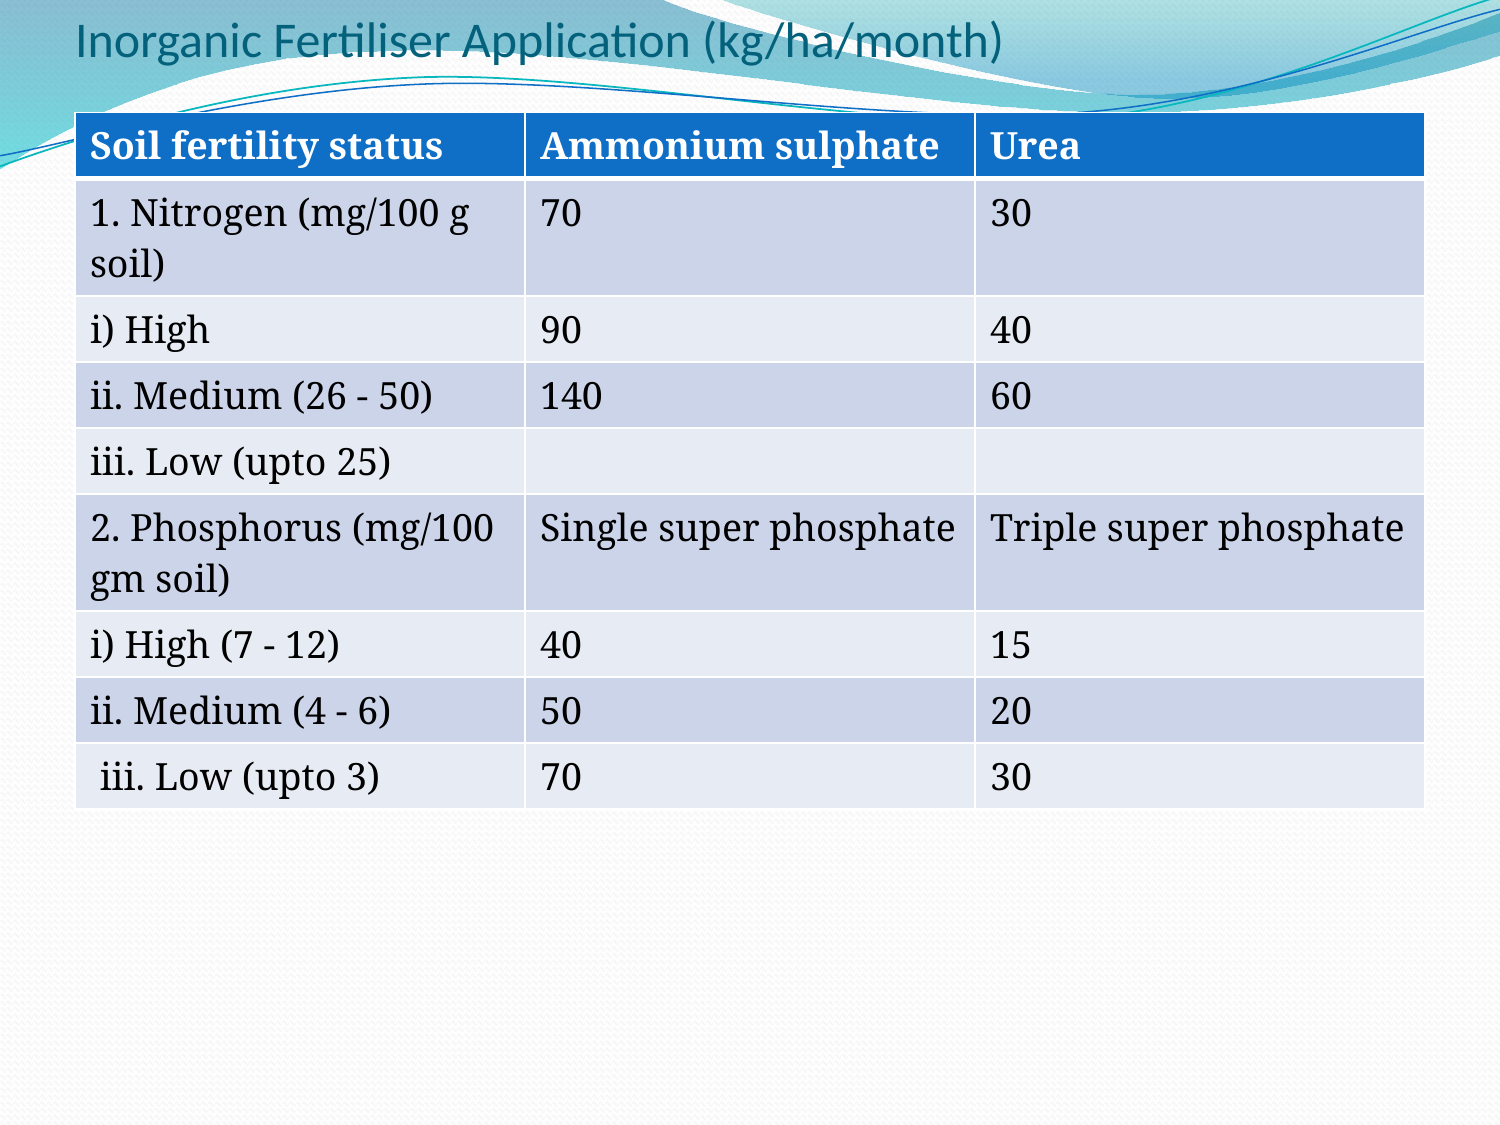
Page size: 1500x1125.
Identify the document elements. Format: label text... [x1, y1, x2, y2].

table_cell [976, 429, 1424, 493]
table_cell Single super phosphate [526, 495, 974, 610]
table_cell 40 [976, 297, 1424, 361]
table_cell [526, 429, 974, 493]
table_cell 30 [976, 181, 1424, 295]
table_cell 1. Nitrogen (mg/100 g soil) [76, 181, 524, 295]
table_header Ammonium sulphate [526, 113, 974, 176]
table_cell i) High [76, 297, 524, 361]
table_cell iii. Low (upto 25) [76, 429, 524, 493]
table_cell 2. Phosphorus (mg/100 gm soil) [76, 495, 524, 610]
title Inorganic Fertiliser Application (kg/ha/month) [75, 0, 1425, 112]
table_cell 140 [526, 363, 974, 427]
table_cell 15 [976, 612, 1424, 676]
table_cell 60 [976, 363, 1424, 427]
table_header Urea [976, 113, 1424, 176]
table_header Soil fertility status [76, 113, 524, 176]
table_cell iii. Low (upto 3) [76, 744, 524, 808]
table_cell Triple super phosphate [976, 495, 1424, 610]
table_cell 90 [526, 297, 974, 361]
table_cell 30 [976, 744, 1424, 808]
table_cell ii. Medium (4 - 6) [76, 678, 524, 742]
table_cell ii. Medium (26 - 50) [76, 363, 524, 427]
table_cell 70 [526, 744, 974, 808]
table_cell 20 [976, 678, 1424, 742]
table_cell i) High (7 - 12) [76, 612, 524, 676]
table_cell 70 [526, 181, 974, 295]
table_cell 40 [526, 612, 974, 676]
table_cell 50 [526, 678, 974, 742]
